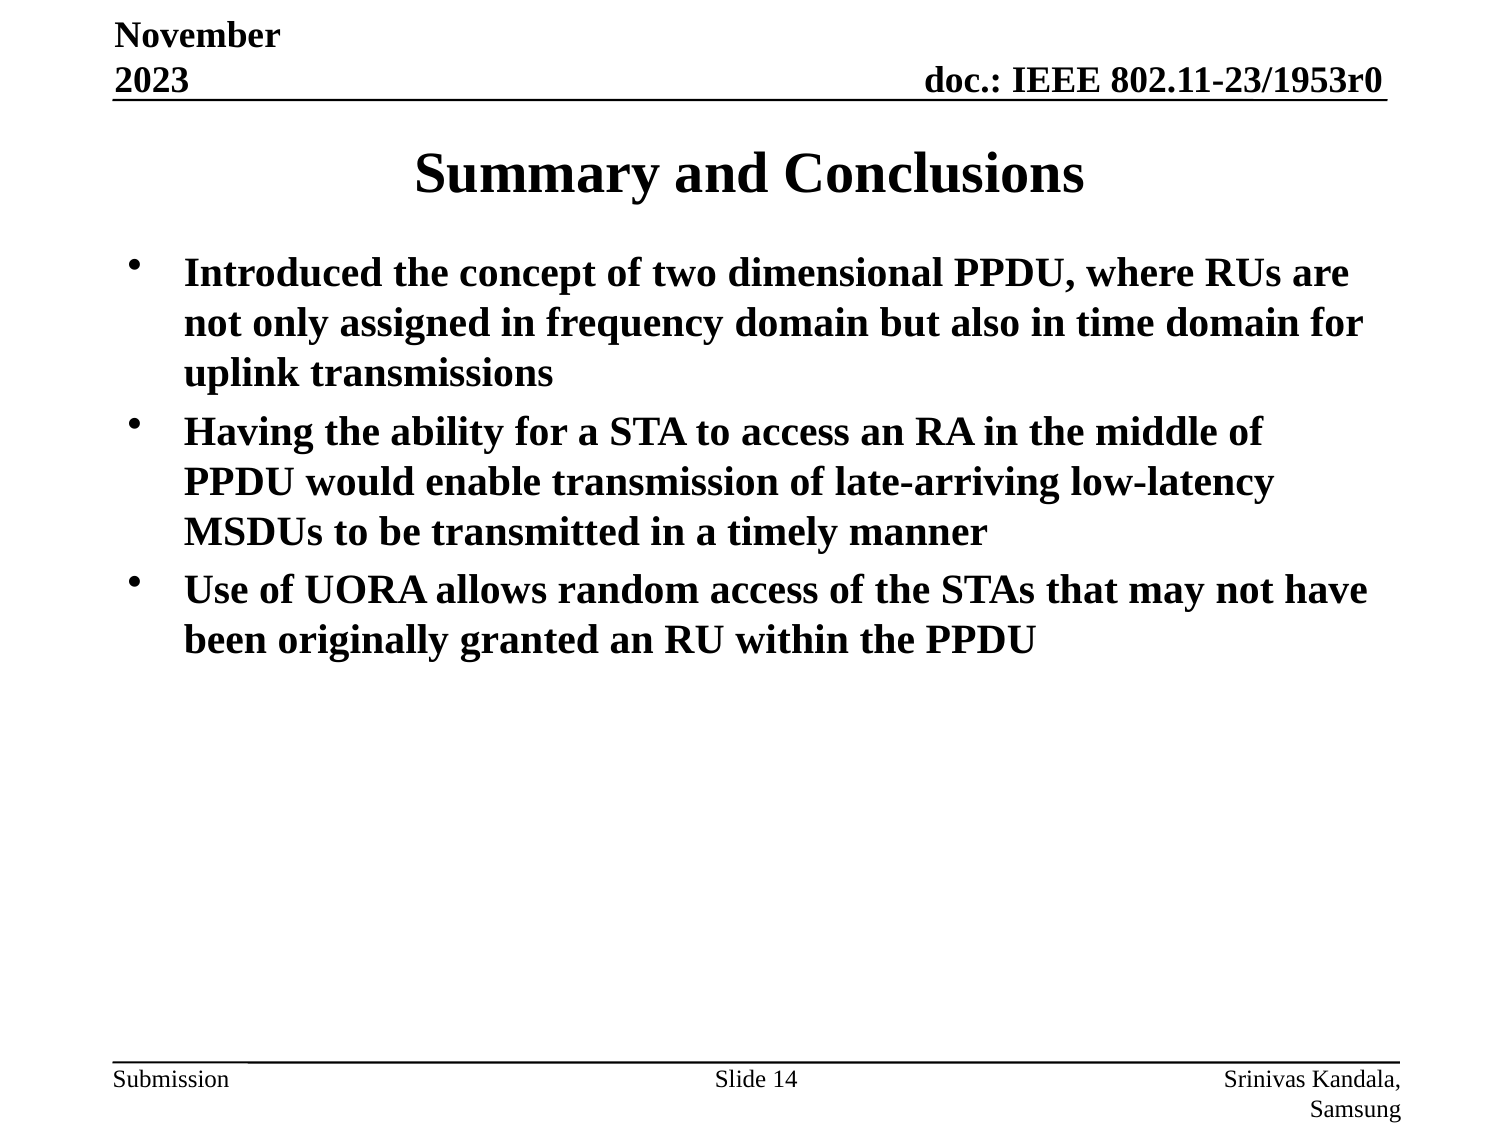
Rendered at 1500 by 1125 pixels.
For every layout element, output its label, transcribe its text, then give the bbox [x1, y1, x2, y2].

footer Srinivas Kandala, Samsung [1130, 1061, 1402, 1093]
title Summary and Conclusions [112, 112, 1388, 226]
list Introduced the concept of two dimensional PPDU, where RUs are not only assigned in frequency domain but also in time domain for uplink transmissions Having the ability for a STA to access an RA in the middle of PPDU would enable transmission of late-arriving low-latency MSDUs to be transmitted in a timely manner Use of UORA allows random access of the STAs that may not have been originally granted an RU within the PPDU [112, 237, 1388, 1001]
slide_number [114, 54, 309, 101]
slide_number Slide 14 [712, 1061, 801, 1093]
